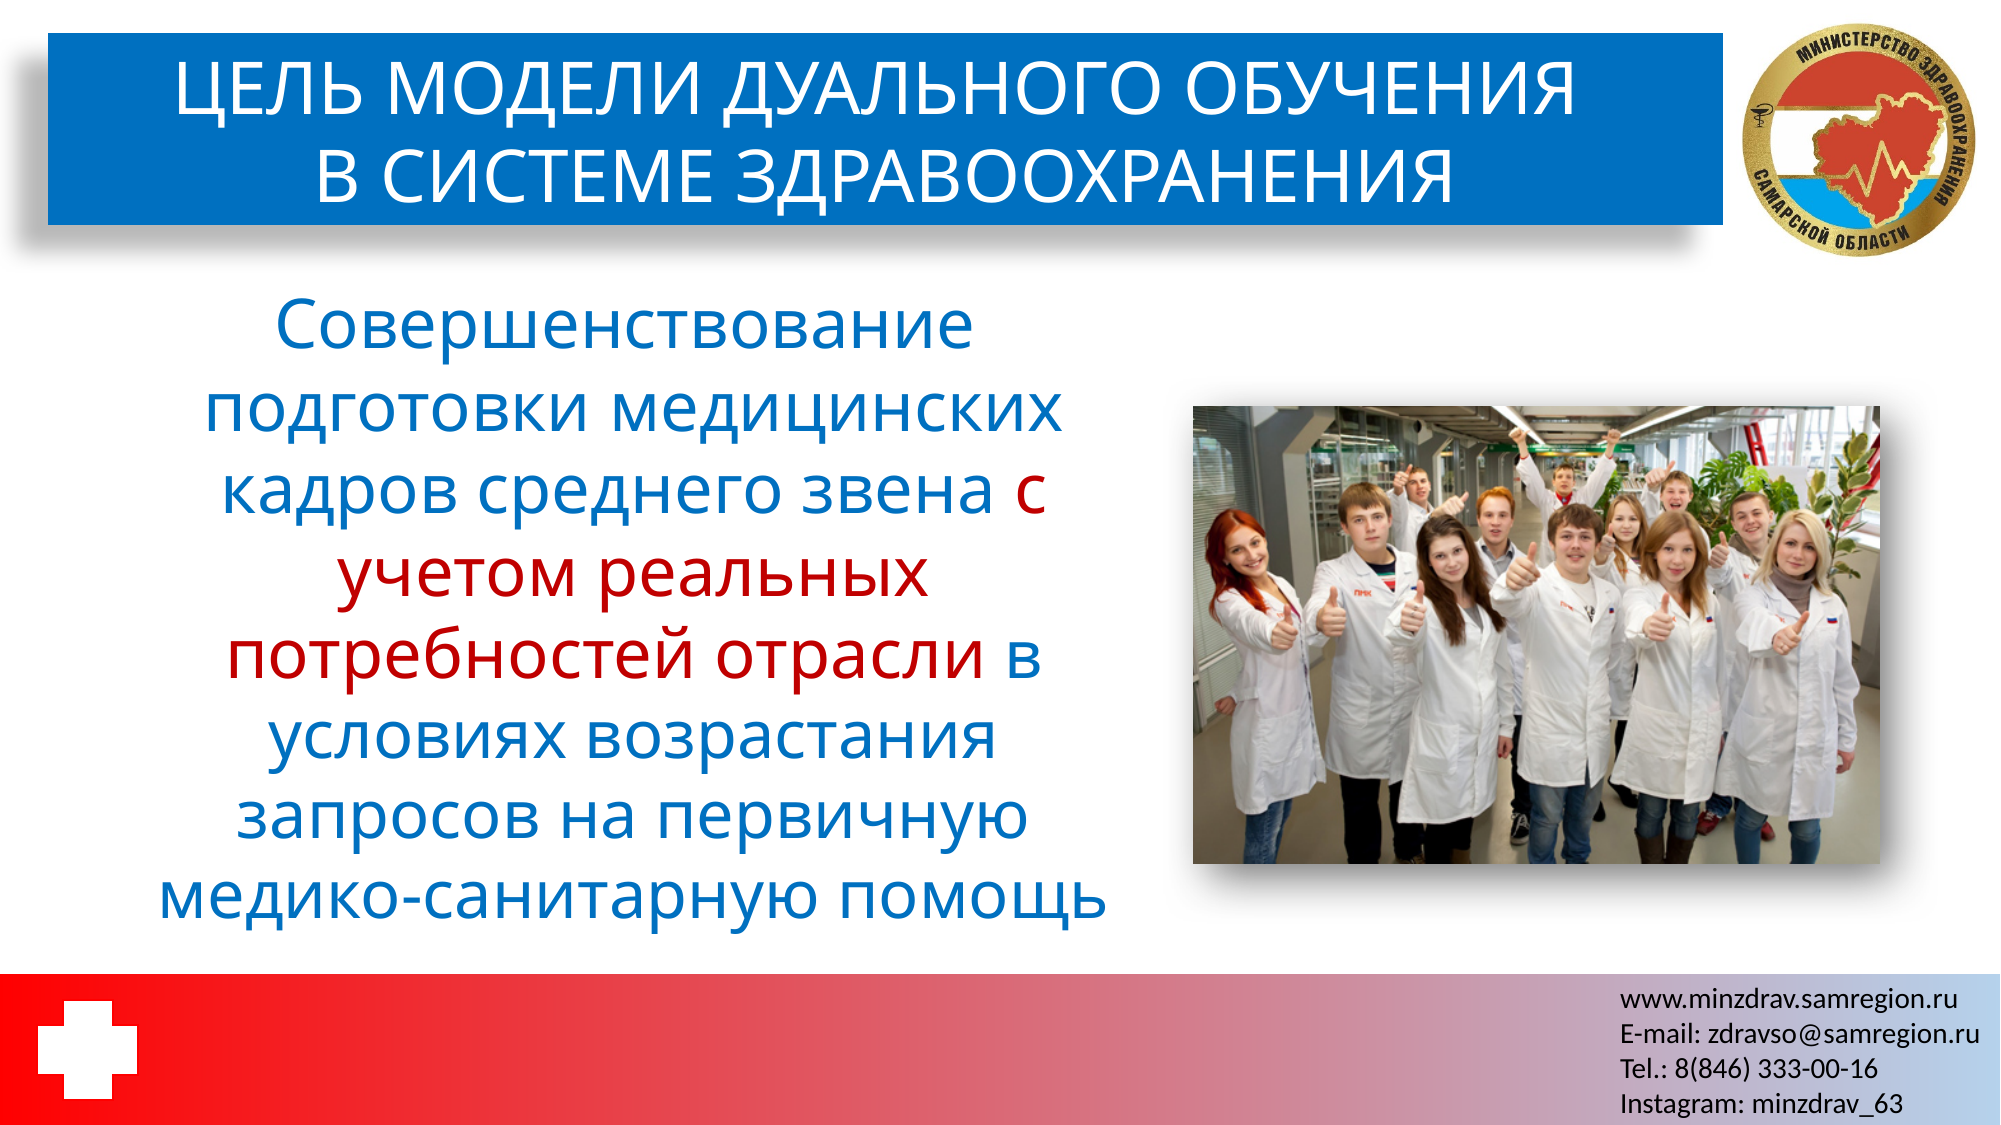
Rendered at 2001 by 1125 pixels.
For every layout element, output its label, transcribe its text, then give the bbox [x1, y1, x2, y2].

picture [1193, 406, 1880, 864]
text_box Совершенствование подготовки медицинских кадров среднего звена с учетом реальных потребностей отрасли в условиях возрастания запросов на первичную медико-санитарную помощь [113, 272, 1155, 940]
text_box ЦЕЛЬ МОДЕЛИ ДУАЛЬНОГО ОБУЧЕНИЯ В СИСТЕМЕ ЗДРАВООХРАНЕНИЯ [47, 32, 1724, 226]
picture [1725, 2, 1982, 268]
text_box [66, 174, 1805, 975]
